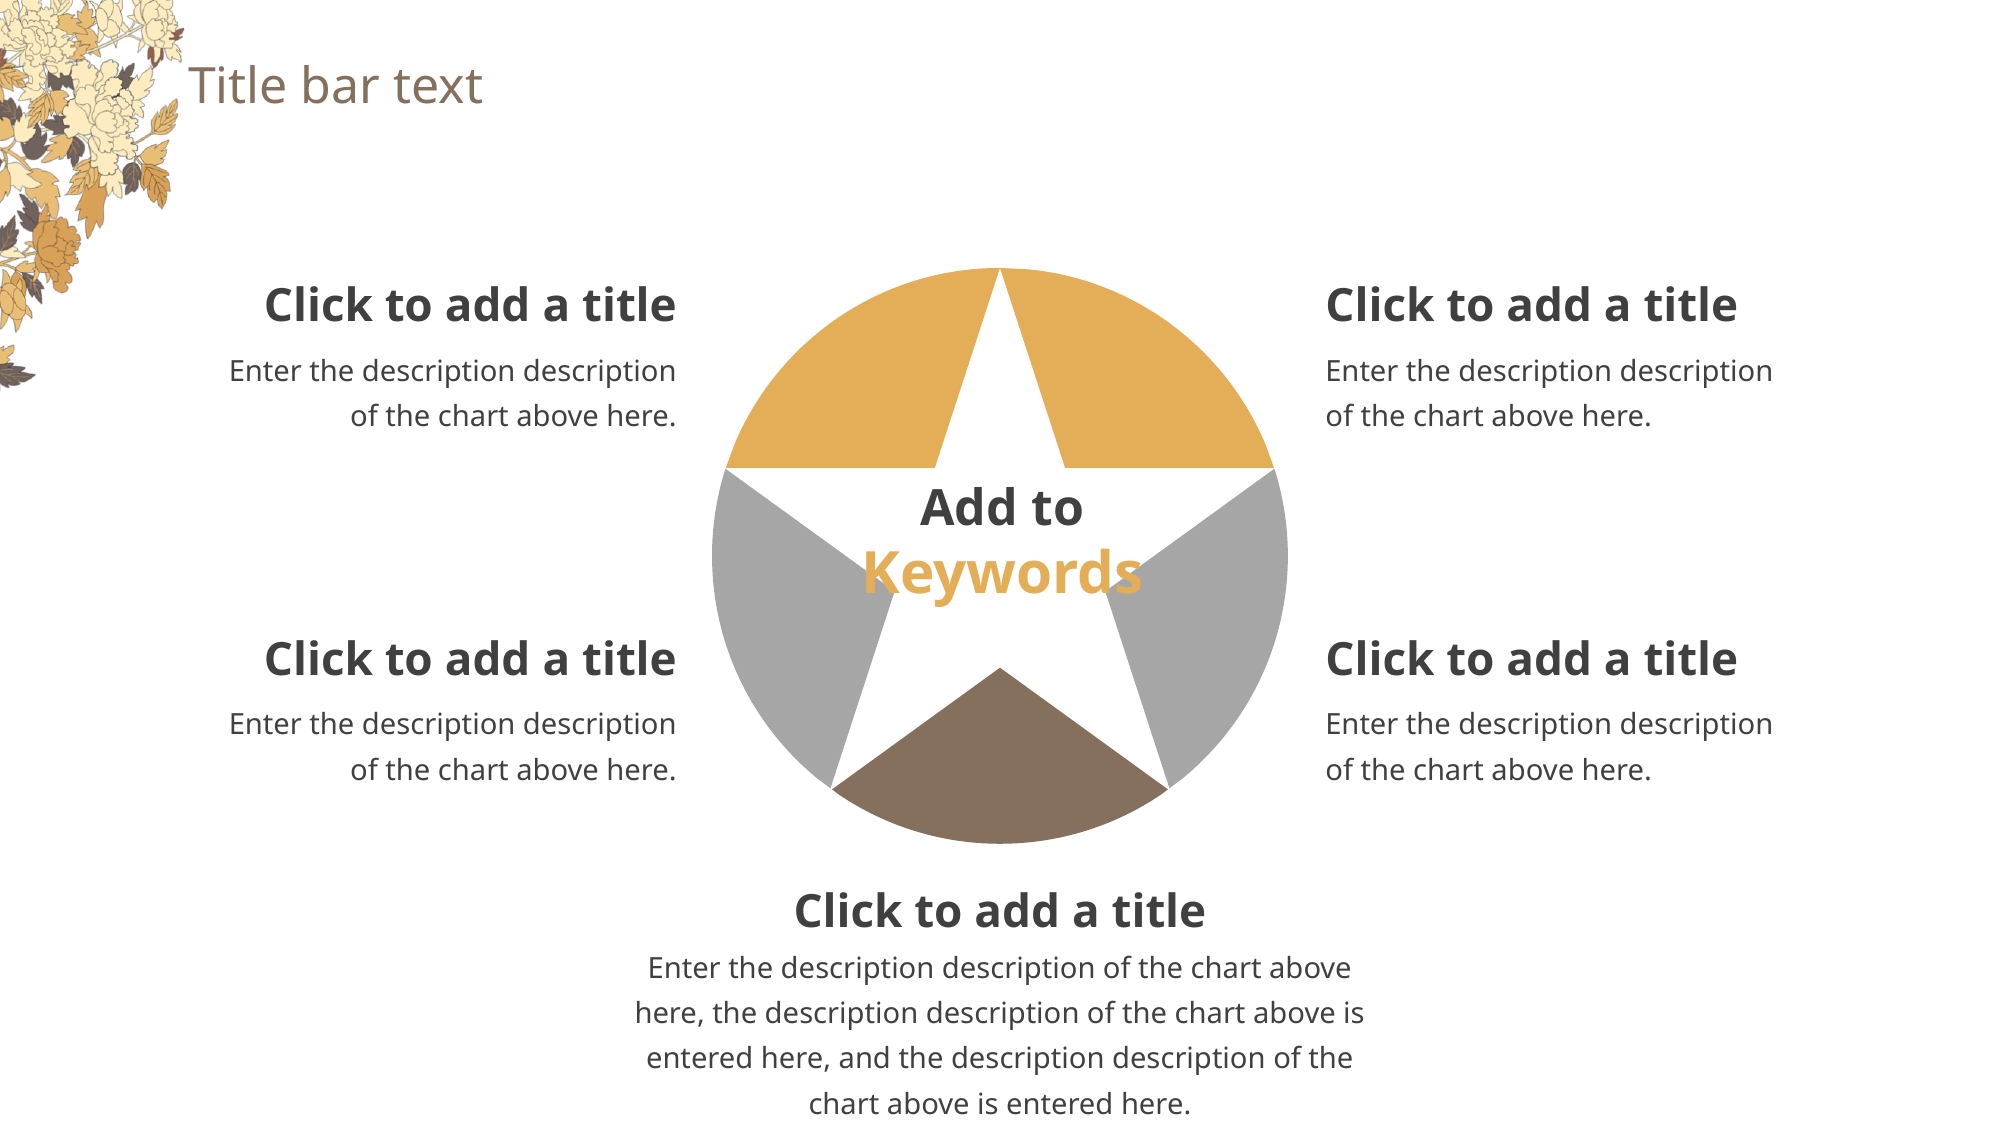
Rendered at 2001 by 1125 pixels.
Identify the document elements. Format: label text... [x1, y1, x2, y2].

text_box [1111, 467, 1289, 790]
text_box Enter the description description of the chart above here. [1310, 333, 1808, 440]
text_box [998, 266, 1275, 469]
text_box Enter the description description of the chart above here. [194, 687, 692, 794]
text_box Click to add a title [751, 874, 1249, 930]
text_box [830, 666, 1170, 845]
text_box Click to add a title [194, 267, 692, 333]
text_box Enter the description description of the chart above here, the description description of the chart above is entered here, and the description description of the chart above is entered here. [604, 930, 1396, 1125]
text_box [710, 467, 889, 791]
title Title bar text [173, 0, 1899, 197]
text_box Enter the description description of the chart above here. [1310, 687, 1808, 794]
picture [0, 0, 249, 452]
text_box Enter the description description of the chart above here. [194, 333, 692, 440]
text_box Click to add a title [1310, 621, 1831, 692]
text_box Click to add a title [1310, 267, 1845, 338]
text_box Click to add a title [217, 621, 692, 687]
text_box Add to Keywords [842, 467, 1163, 613]
text_box [725, 266, 1000, 469]
